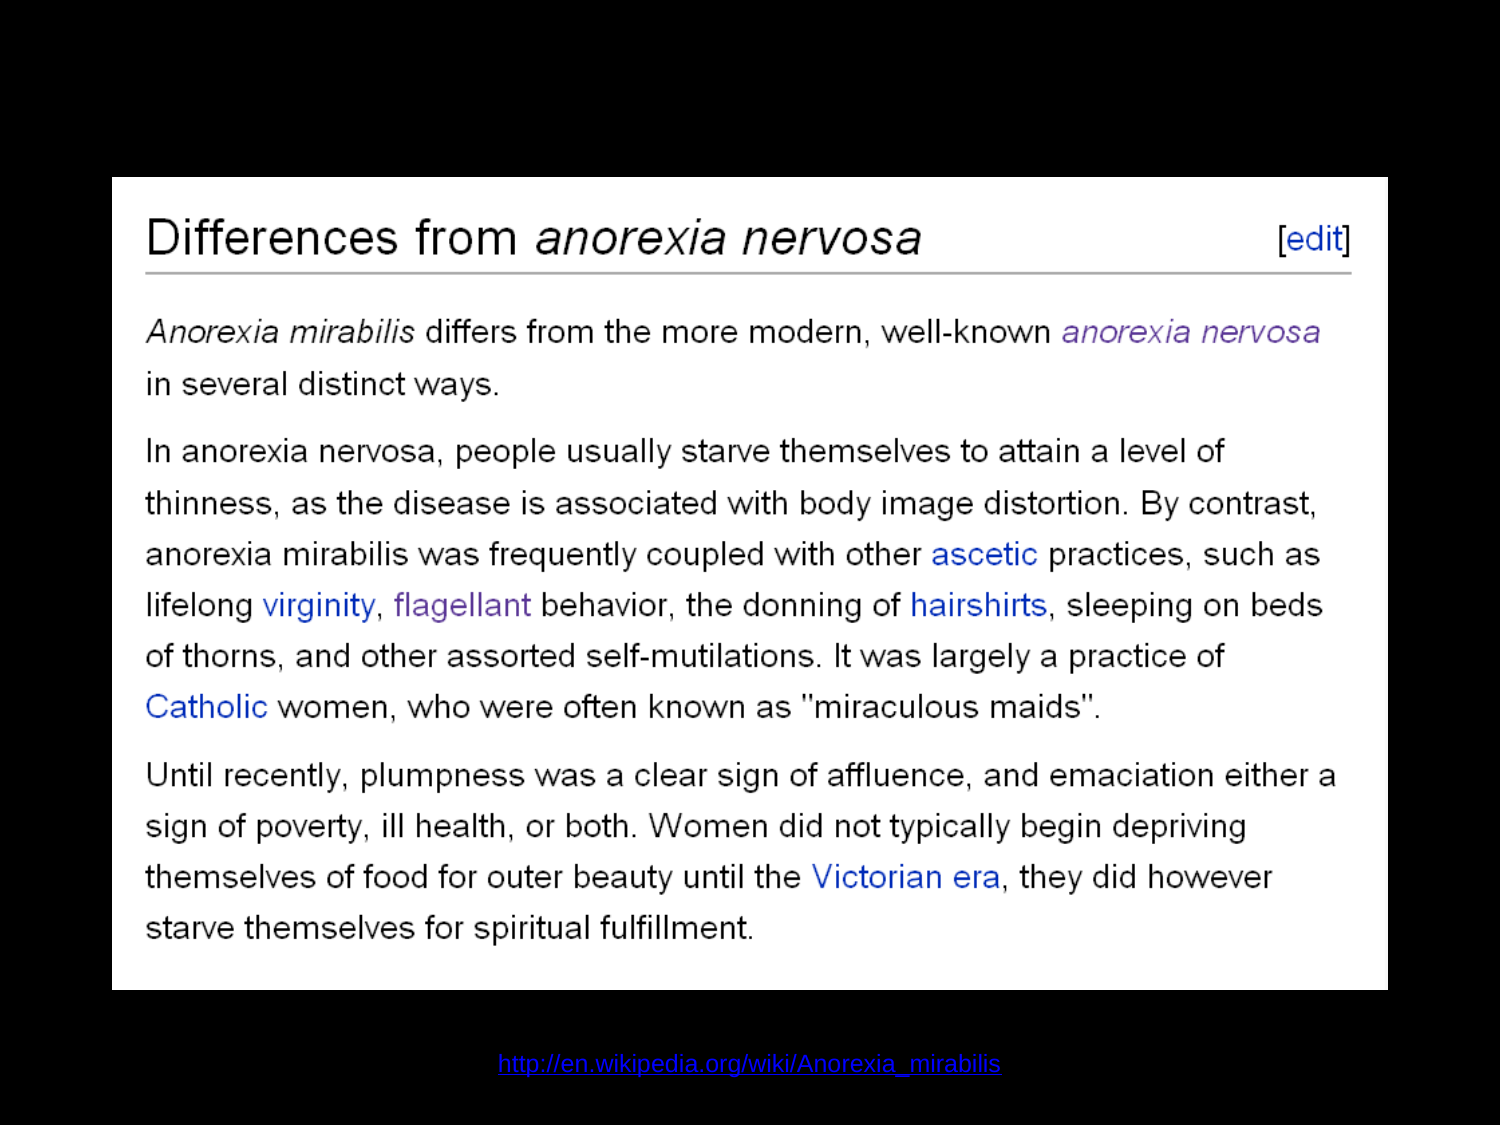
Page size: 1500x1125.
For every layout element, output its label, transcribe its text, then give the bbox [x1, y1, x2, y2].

text_box http://en.wikipedia.org/wiki/Anorexia_mirabilis [374, 1039, 1125, 1085]
picture [112, 176, 1388, 990]
